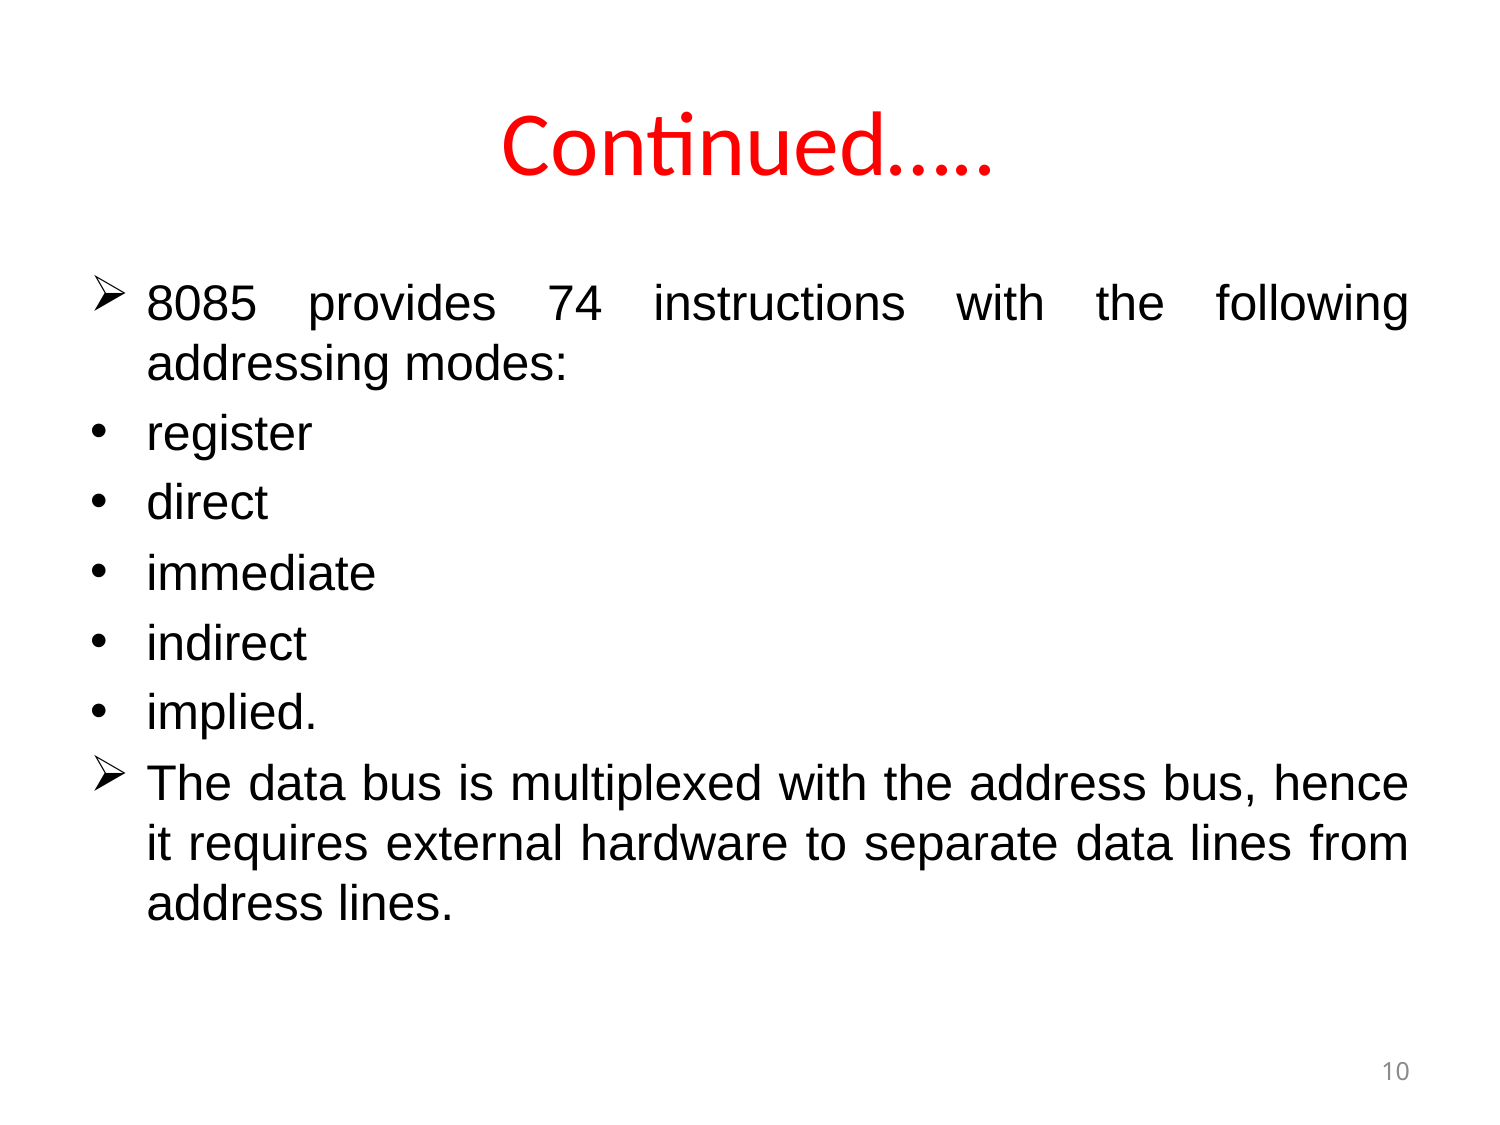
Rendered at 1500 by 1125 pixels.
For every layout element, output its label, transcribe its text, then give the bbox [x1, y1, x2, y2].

list 8085 provides 74 instructions with the following addressing modes: register direct immediate indirect implied. The data bus is multiplexed with the address bus, hence it requires external hardware to separate data lines from address lines. [74, 262, 1426, 1006]
title Continued….. [74, 44, 1426, 233]
slide_number 10 [1074, 1042, 1425, 1103]
